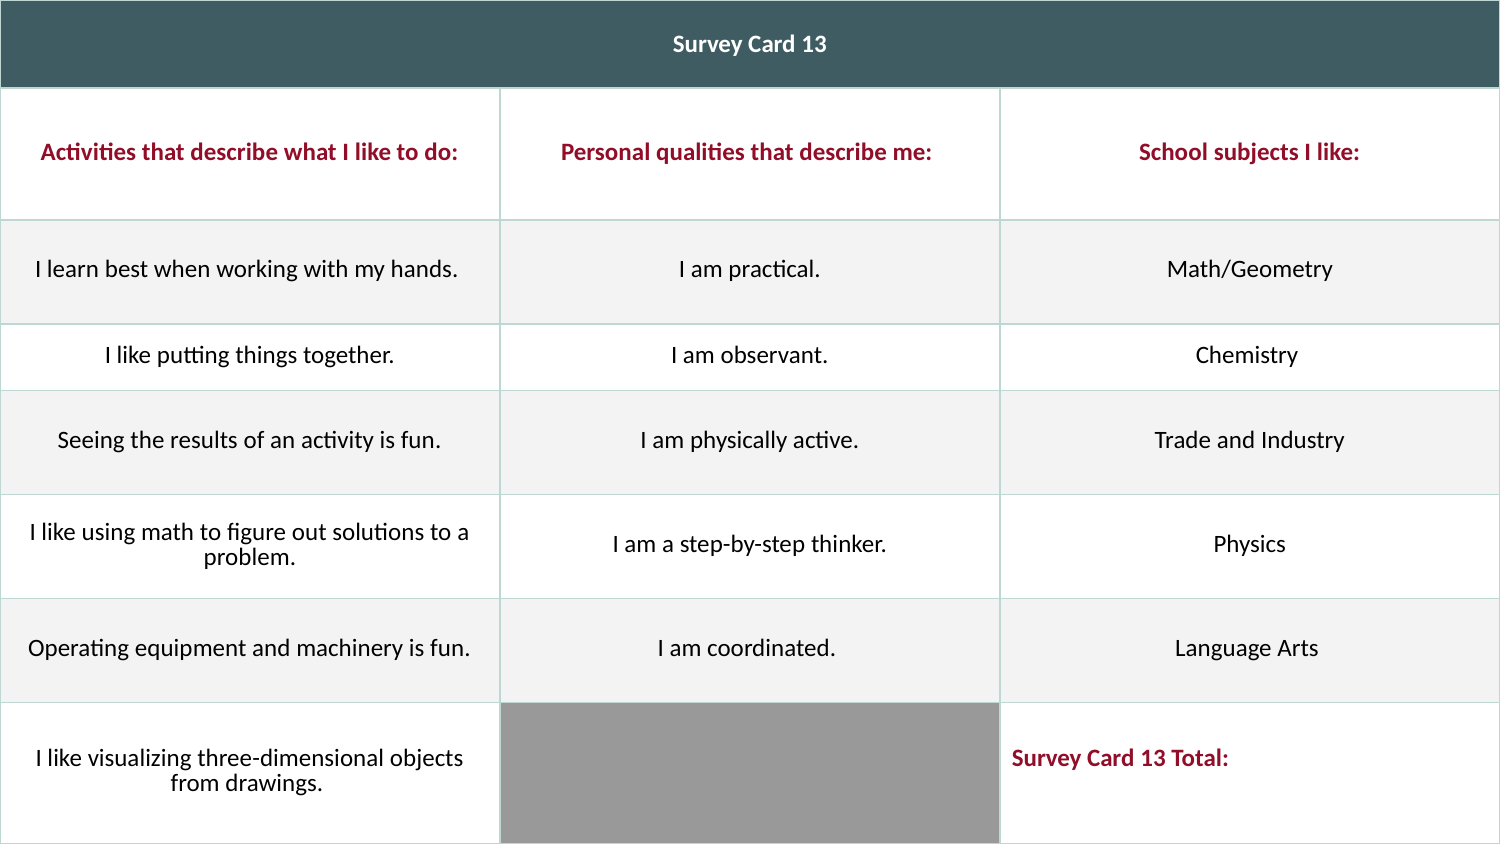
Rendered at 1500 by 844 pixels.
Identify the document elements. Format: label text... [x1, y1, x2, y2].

table_cell Chemistry [1001, 325, 1499, 390]
table_cell I am practical. [501, 221, 999, 323]
table_cell Physics [1001, 495, 1499, 598]
table_cell [501, 703, 999, 843]
table_cell Trade and Industry [1001, 391, 1499, 494]
table_cell I am coordinated. [501, 599, 999, 702]
table_cell School subjects I like: [1001, 89, 1499, 219]
table_cell I like putting things together. [1, 325, 499, 390]
table_cell Survey Card 13 Total: [1001, 703, 1499, 843]
table_cell I learn best when working with my hands. [1, 221, 499, 323]
table_cell Personal qualities that describe me: [501, 89, 999, 219]
table_cell I am physically active. [501, 391, 999, 494]
table_cell Activities that describe what I like to do: [1, 89, 499, 219]
table_header Survey Card 13 [1, 1, 1499, 87]
table_cell Seeing the results of an activity is fun. [1, 391, 499, 494]
table_cell I like using math to figure out solutions to a problem. [1, 495, 499, 598]
table_cell I like visualizing three-dimensional objects from drawings. [1, 703, 499, 843]
table_cell I am observant. [501, 325, 999, 390]
table_cell Operating equipment and machinery is fun. [1, 599, 499, 702]
table_cell Math/Geometry [1001, 221, 1499, 323]
table_cell I am a step-by-step thinker. [501, 495, 999, 598]
table_cell Language Arts [1001, 599, 1499, 702]
